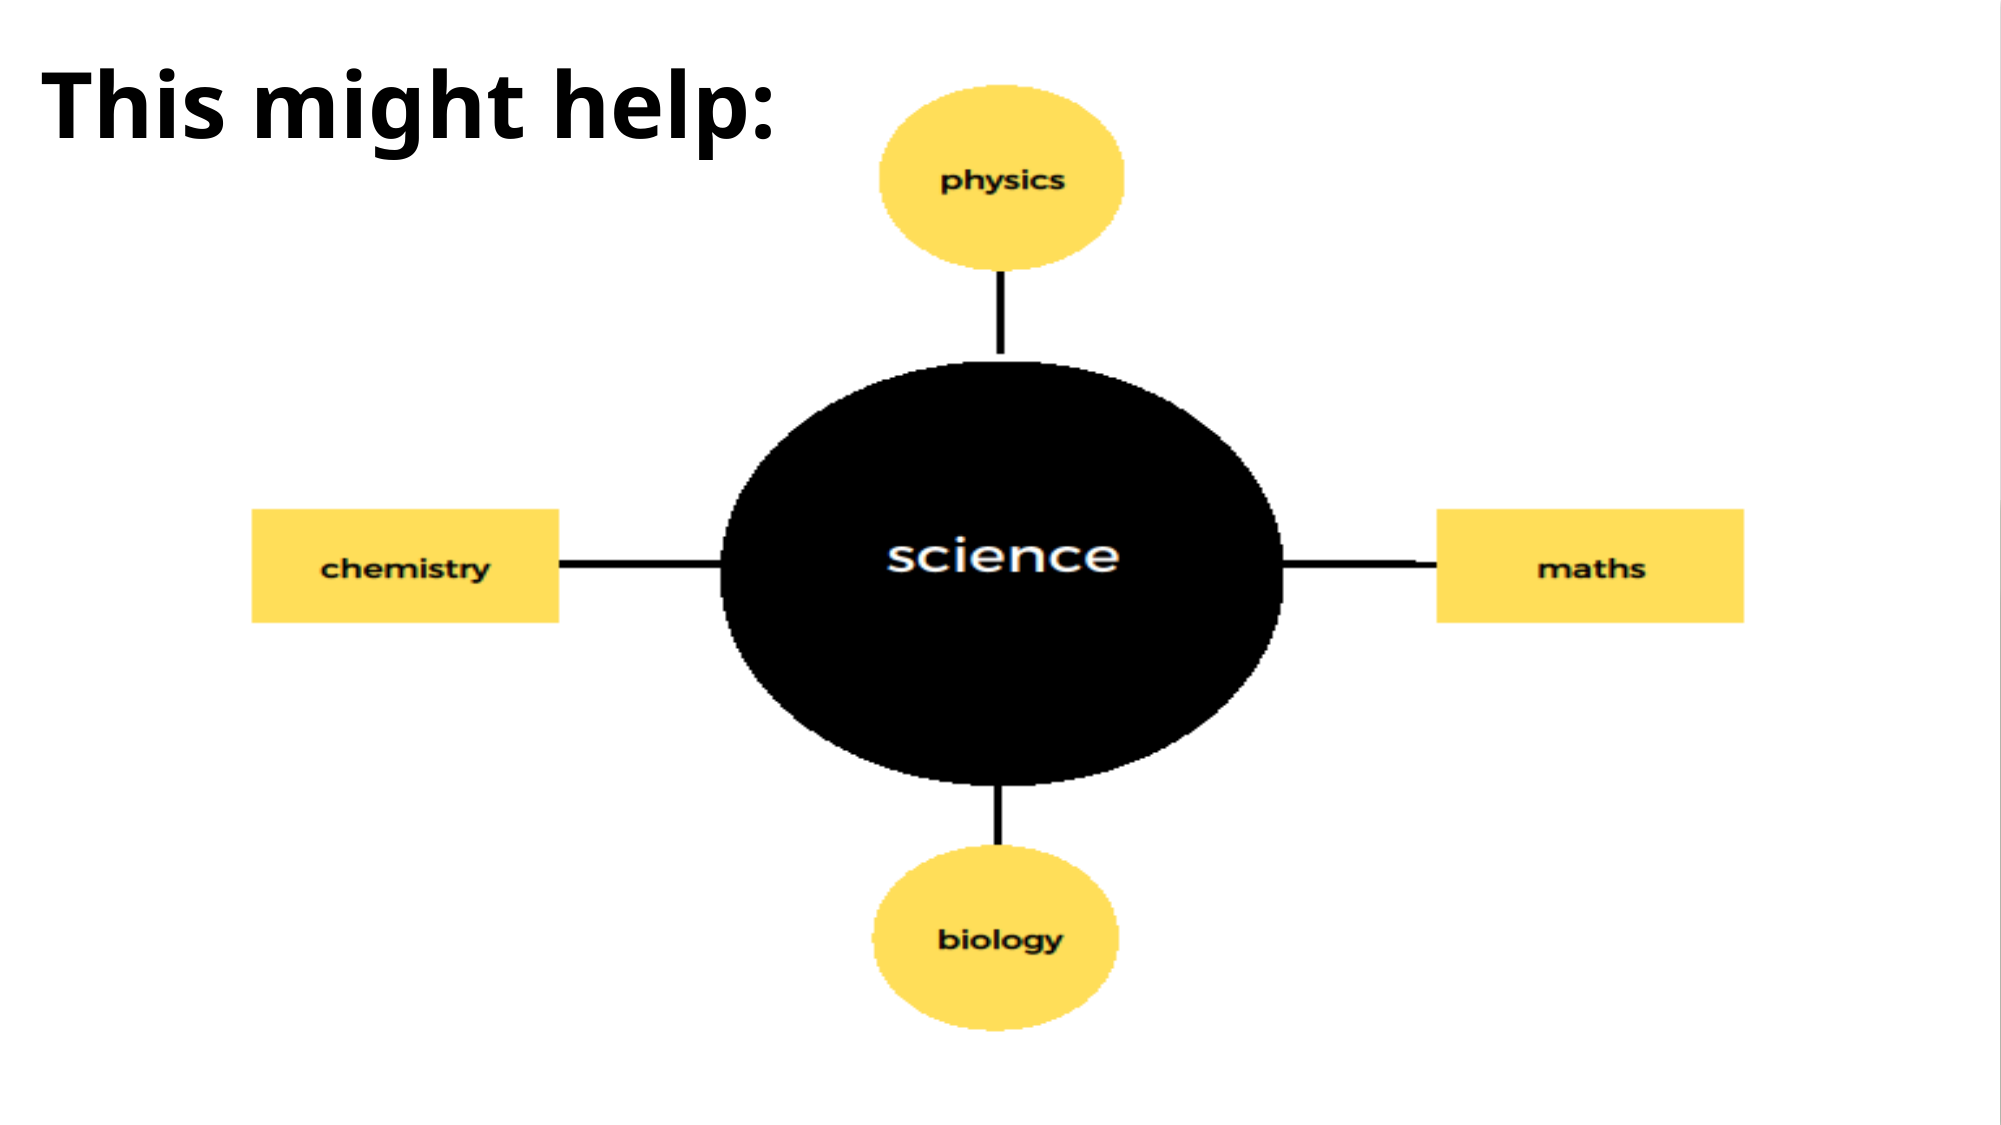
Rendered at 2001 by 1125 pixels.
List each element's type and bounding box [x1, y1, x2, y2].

text_box [0, 0, 2000, 1125]
